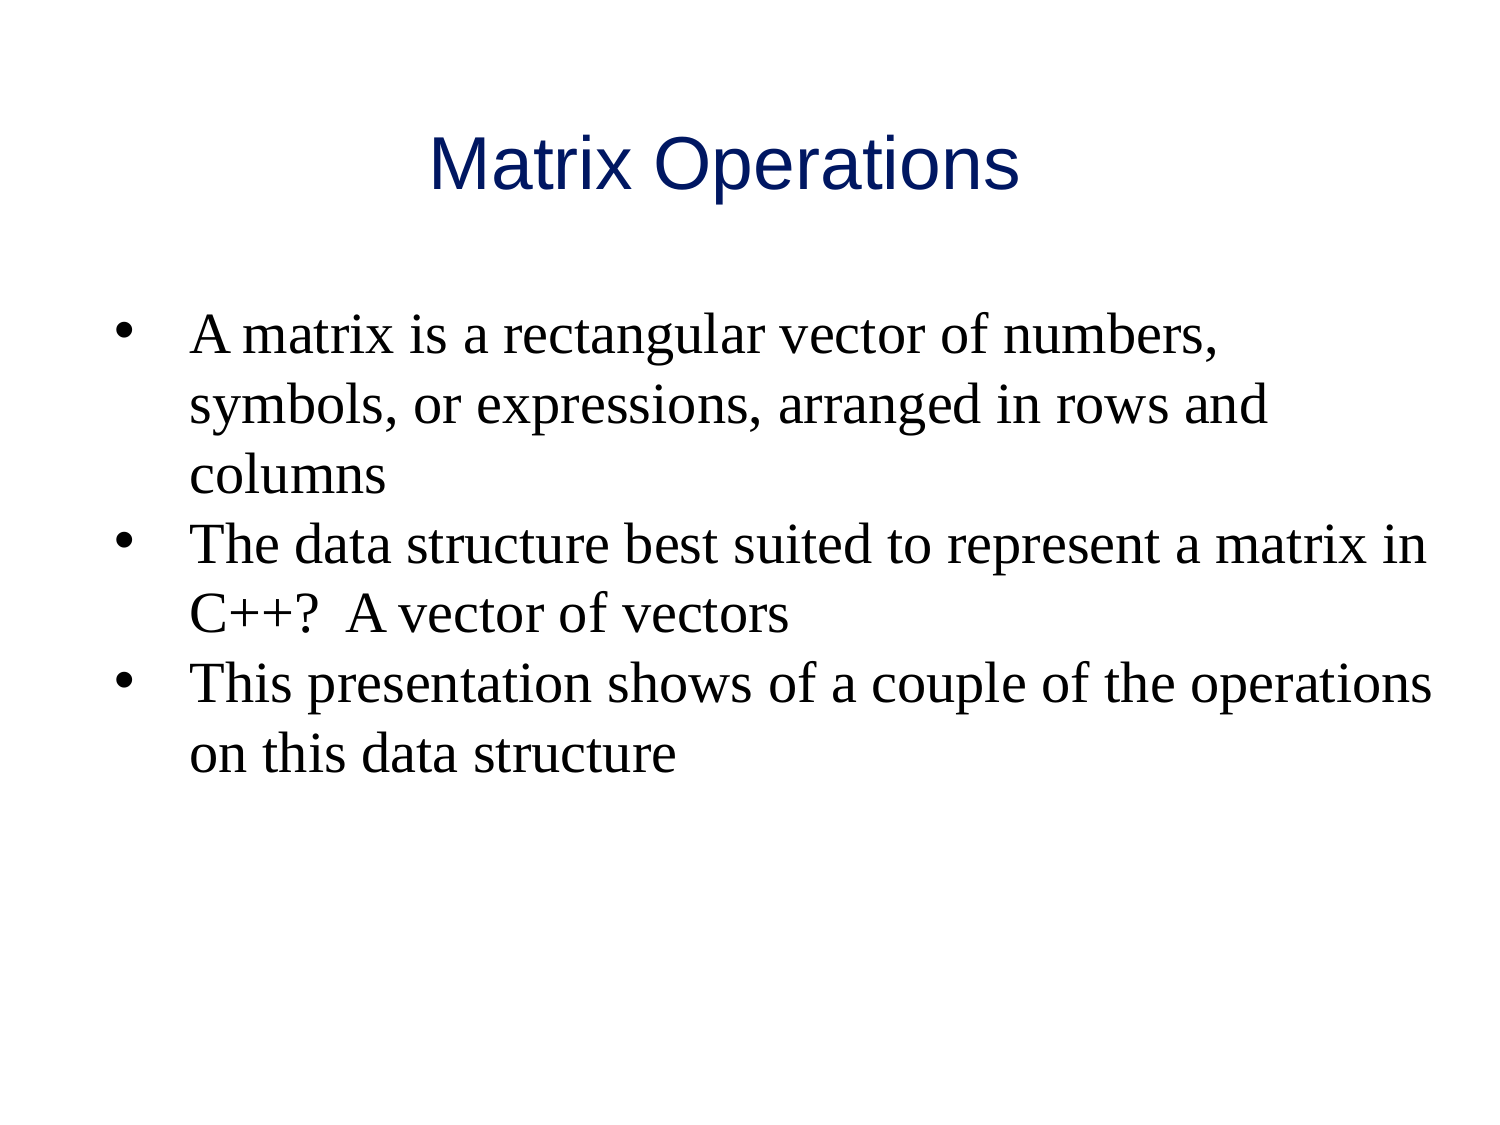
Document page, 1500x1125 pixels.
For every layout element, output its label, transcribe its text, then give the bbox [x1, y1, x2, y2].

title Matrix Operations [24, 56, 1425, 275]
list A matrix is a rectangular vector of numbers, symbols, or expressions, arranged in rows and columns The data structure best suited to represent a matrix in C++? A vector of vectors This presentation shows of a couple of the operations on this data structure [99, 287, 1450, 988]
